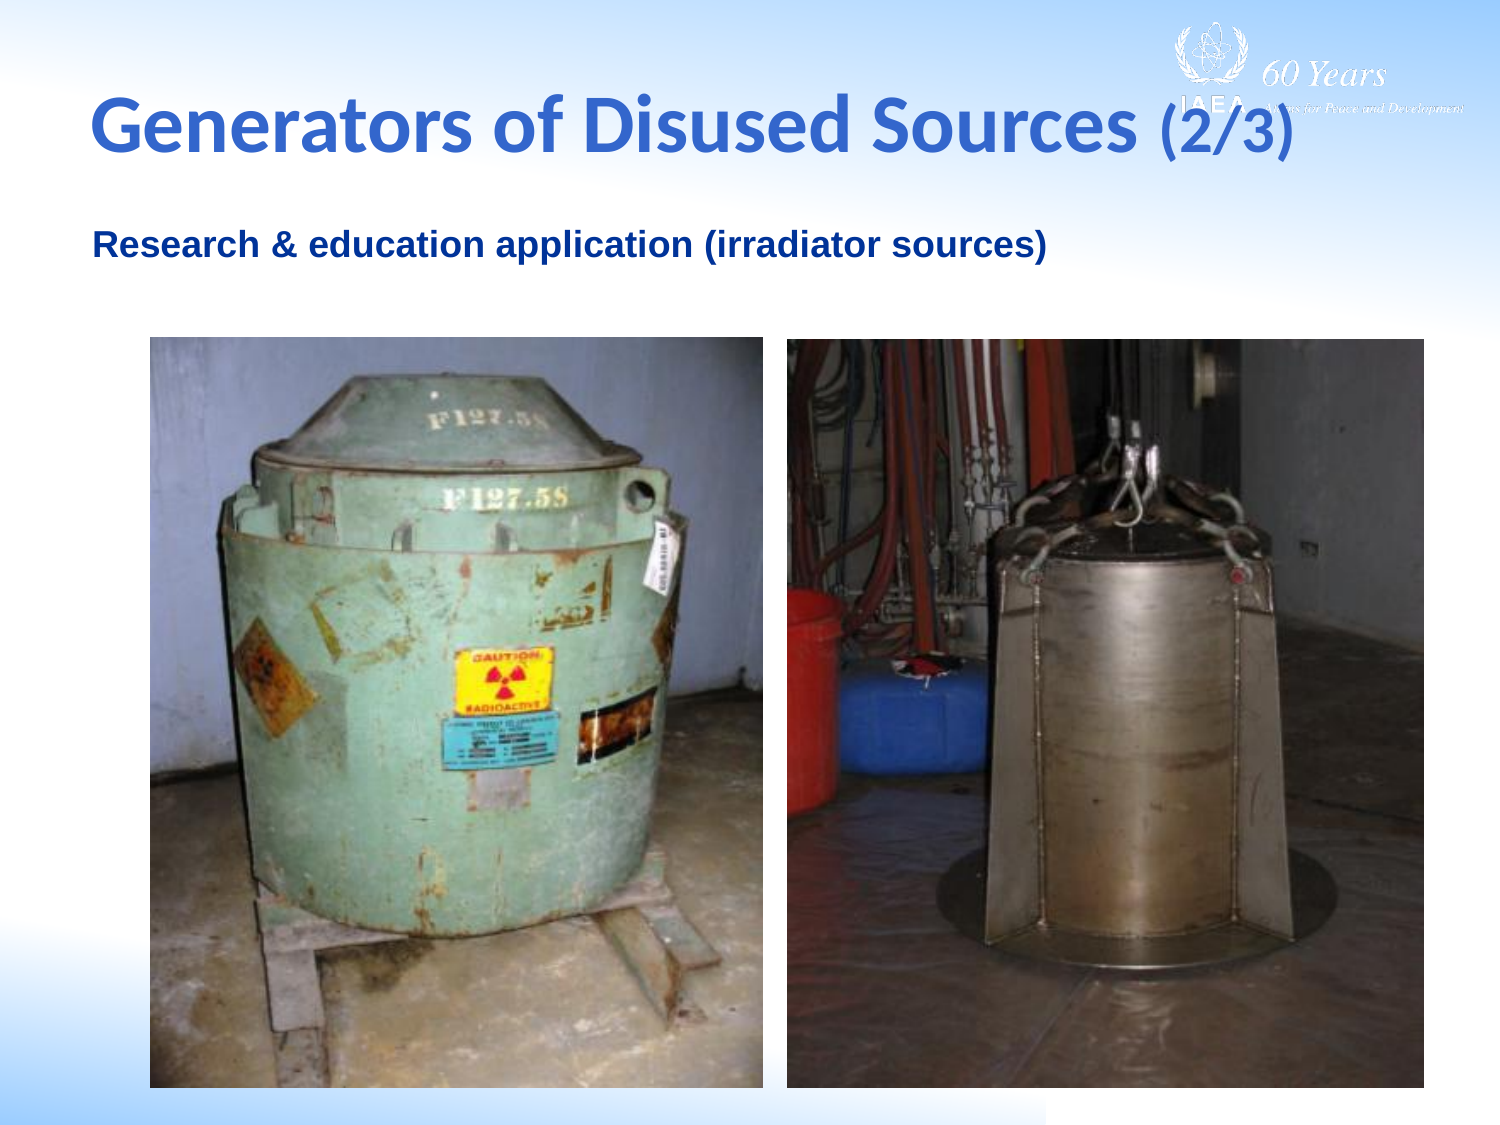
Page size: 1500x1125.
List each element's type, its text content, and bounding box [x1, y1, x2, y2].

title Generators of Disused Sources (2/3) [75, 24, 1425, 213]
picture [1175, 22, 1464, 115]
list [149, 337, 763, 1088]
text_box Research & education application (irradiator sources) [77, 212, 1475, 318]
picture [787, 339, 1424, 1088]
